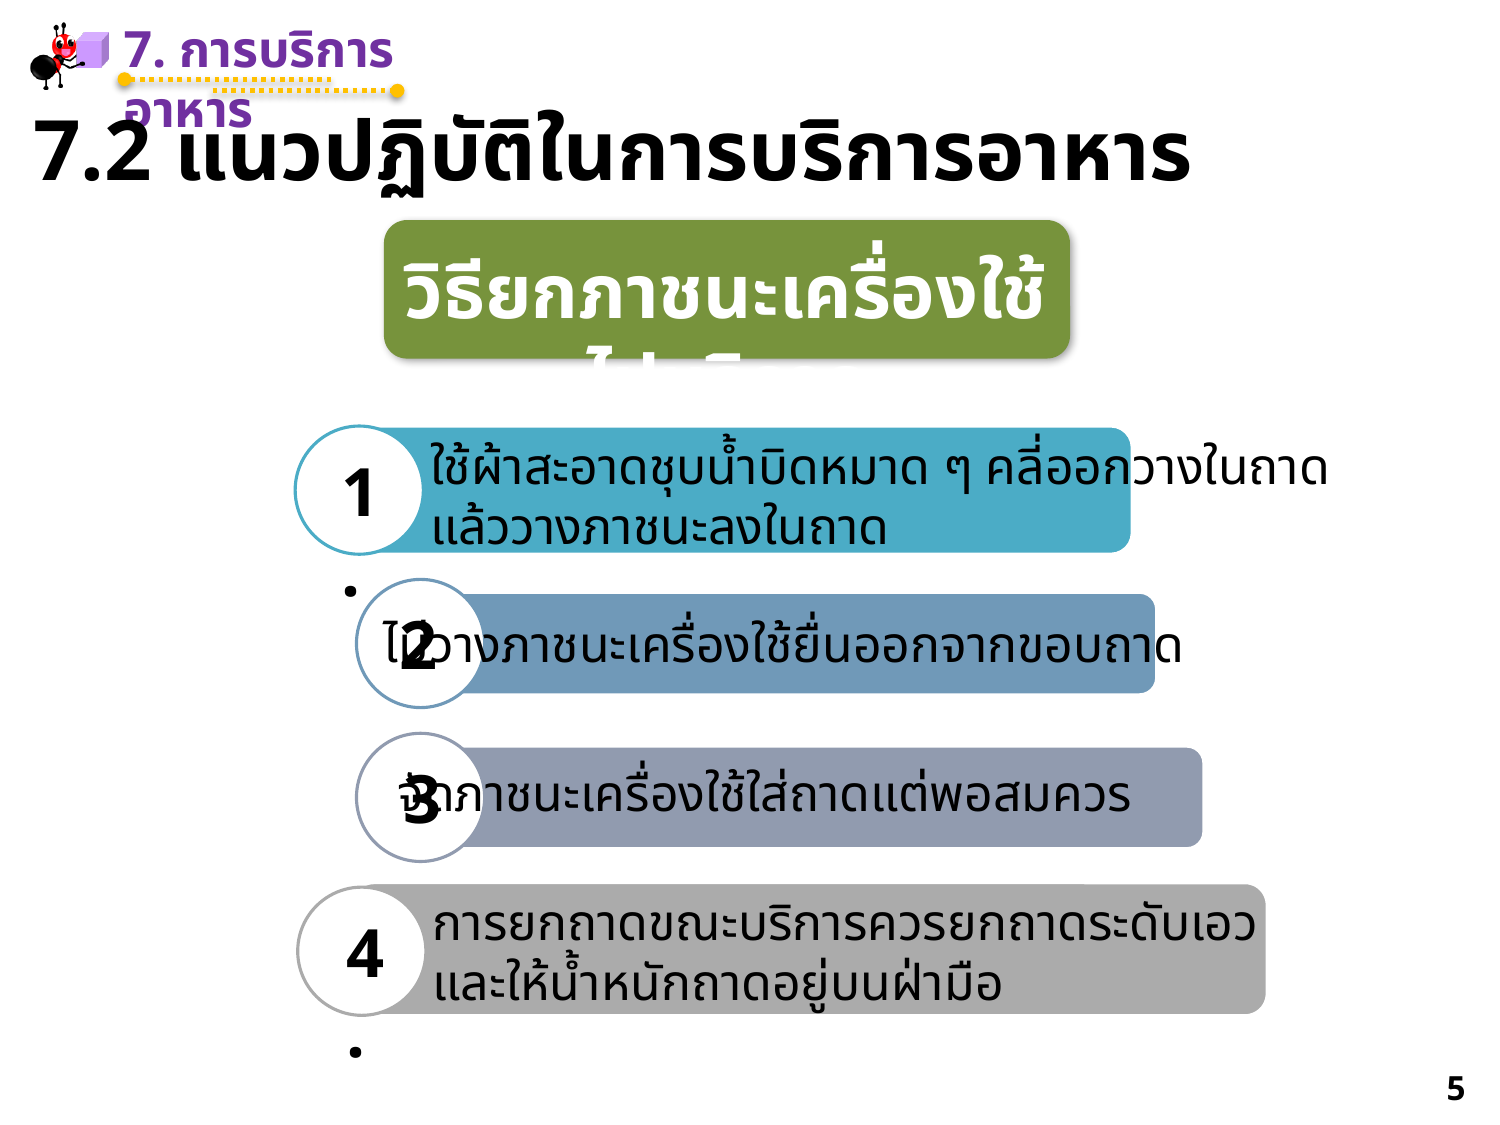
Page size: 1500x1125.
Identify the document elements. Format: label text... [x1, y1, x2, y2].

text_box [28, 10, 451, 91]
text_box 7.2 แนวปฏิบัติในการบริการอาหาร [18, 89, 1240, 205]
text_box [294, 425, 1449, 564]
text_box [297, 882, 1278, 1020]
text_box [356, 219, 1096, 359]
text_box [356, 732, 1278, 862]
slide_number 344 [1412, 1058, 1500, 1121]
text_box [356, 579, 1278, 708]
